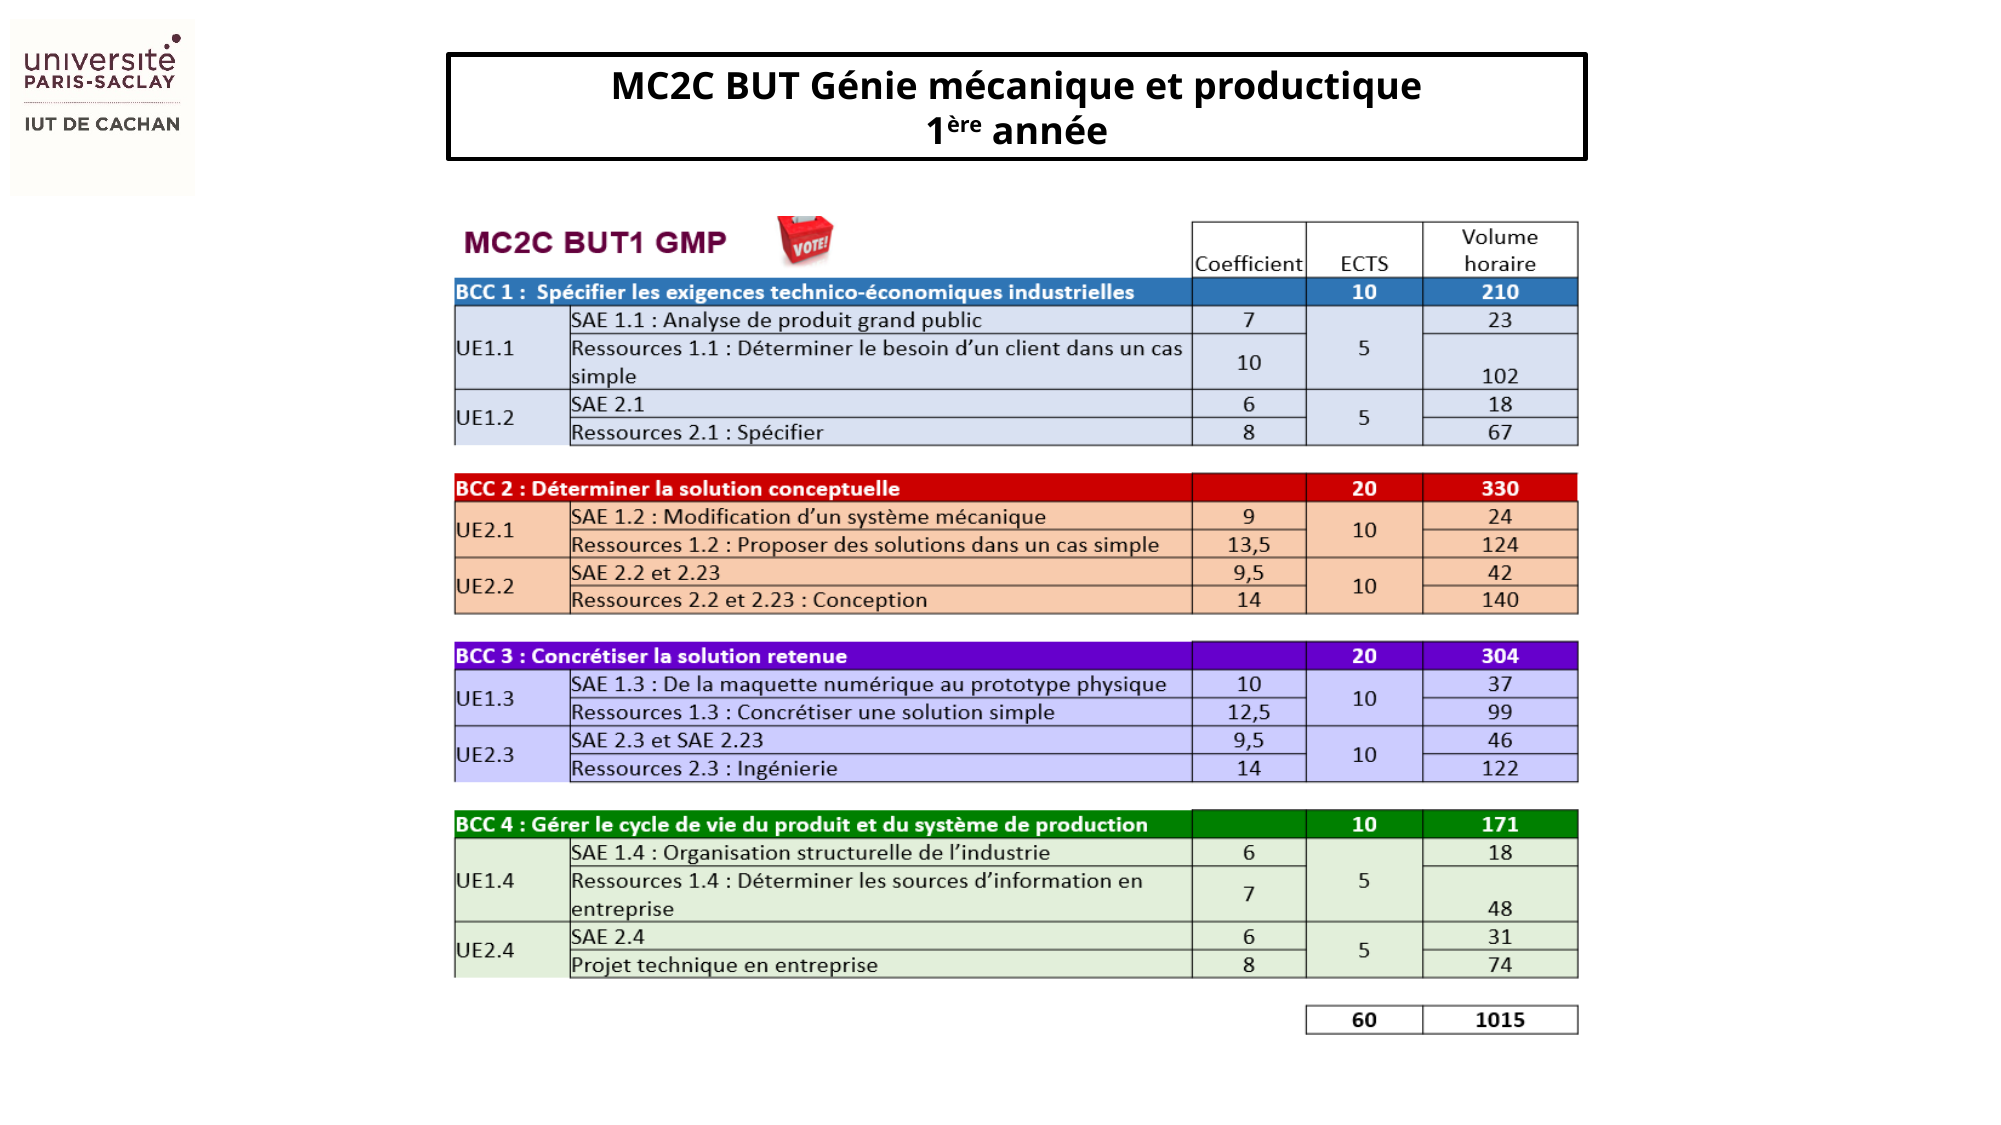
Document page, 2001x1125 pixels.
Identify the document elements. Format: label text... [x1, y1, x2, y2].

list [448, 216, 1586, 1035]
picture [10, 19, 195, 196]
text_box MC2C BUT Génie mécanique et productique 1ère année [448, 54, 1586, 159]
